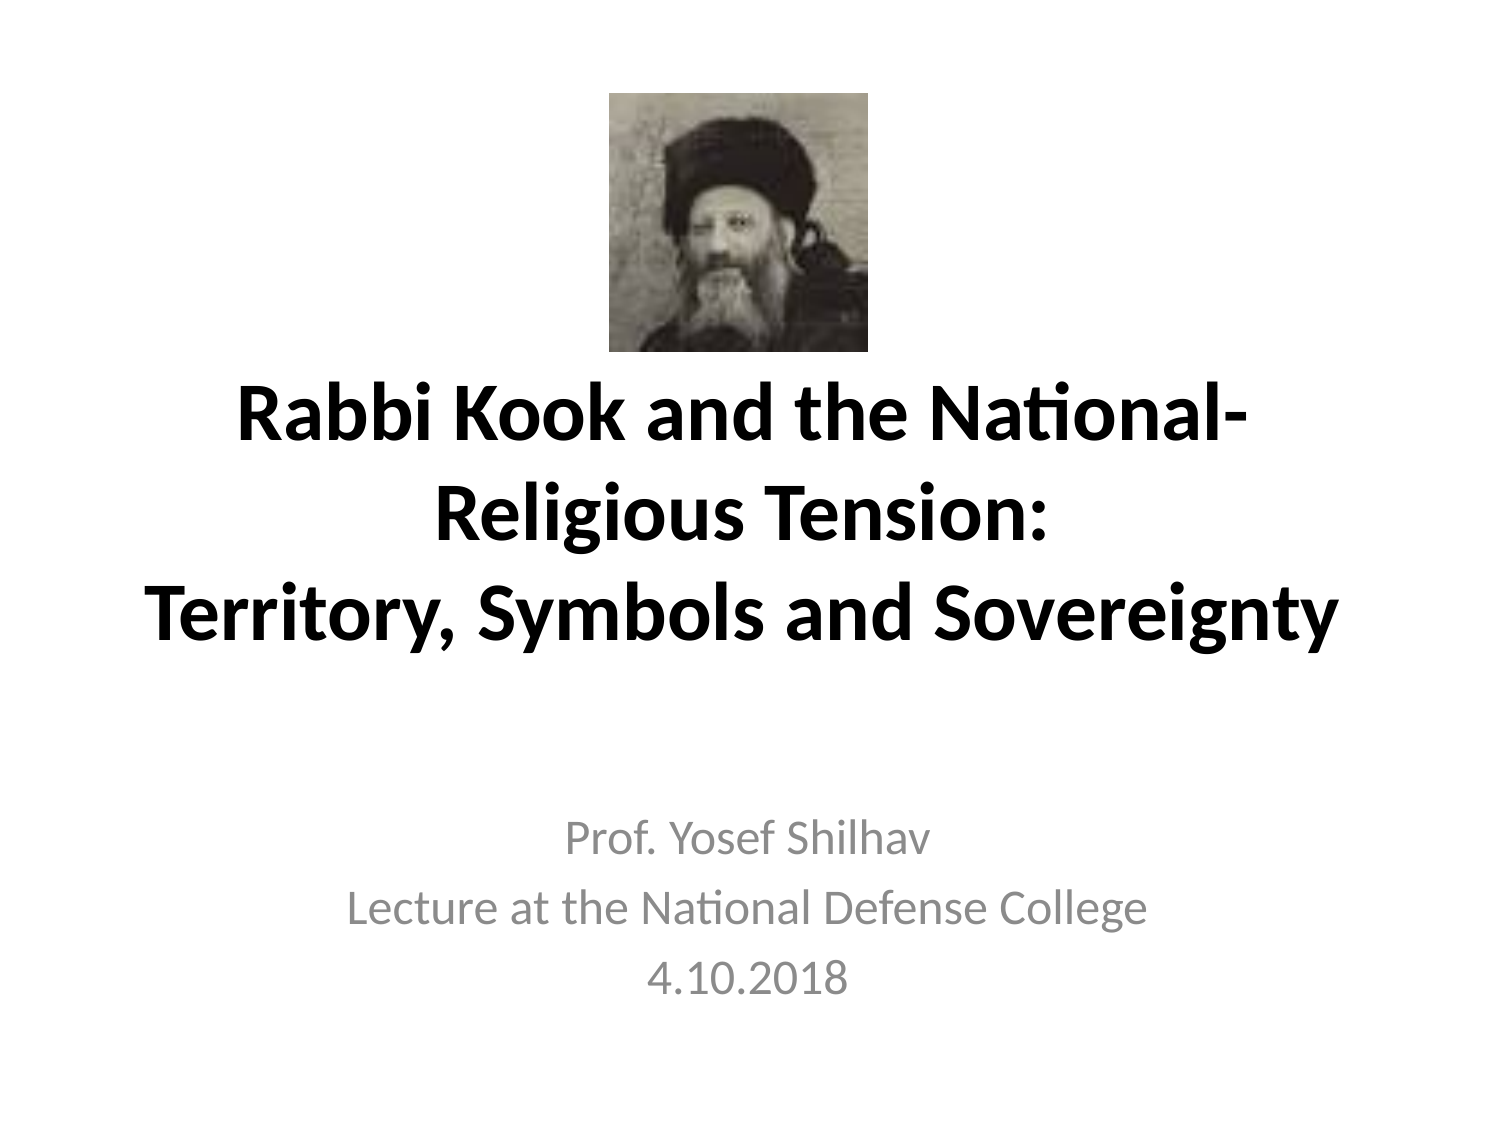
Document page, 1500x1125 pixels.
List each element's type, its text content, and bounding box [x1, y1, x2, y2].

title Rabbi Kook and the National-Religious Tension: Territory, Symbols and Sovereignty [105, 386, 1381, 628]
subtitle Prof. Yosef Shilhav Lecture at the National Defense College 4.10.2018 [222, 796, 1273, 1085]
picture [609, 93, 868, 352]
